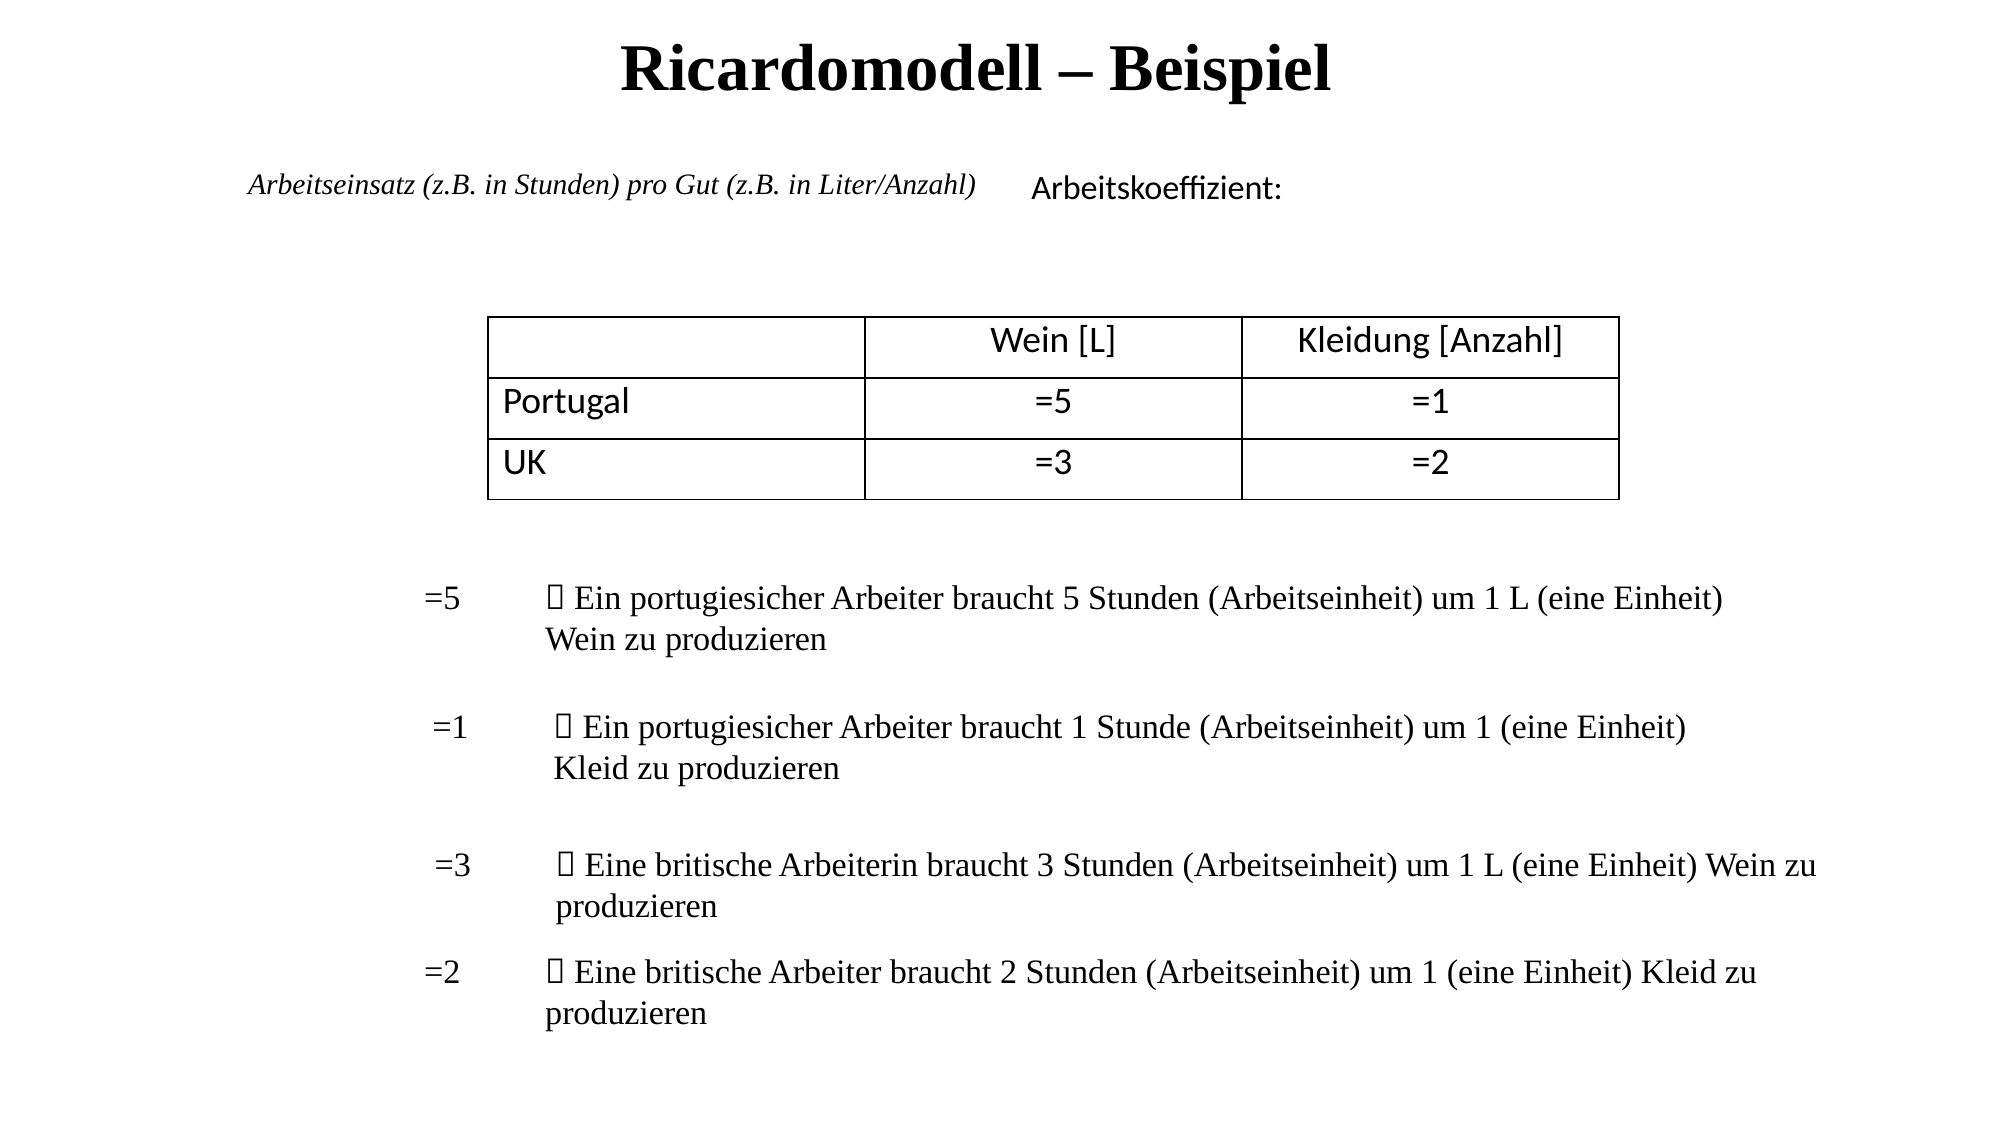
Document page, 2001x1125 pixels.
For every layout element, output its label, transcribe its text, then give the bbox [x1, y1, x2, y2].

text_box Arbeitseinsatz (z.B. in Stunden) pro Gut (z.B. in Liter/Anzahl) [234, 161, 992, 217]
text_box  Eine britische Arbeiterin braucht 3 Stunden (Arbeitseinheit) um 1 L (eine Einheit) Wein zu produzieren [540, 835, 1886, 932]
text_box  Ein portugiesicher Arbeiter braucht 1 Stunde (Arbeitseinheit) um 1 (eine Einheit) Kleid zu produzieren [538, 696, 1833, 795]
text_box Ricardomodell – Beispiel [303, 4, 1650, 123]
text_box  Eine britische Arbeiter braucht 2 Stunden (Arbeitseinheit) um 1 (eine Einheit) Kleid zu produzieren [530, 942, 1791, 1039]
text_box  Ein portugiesicher Arbeiter braucht 5 Stunden (Arbeitseinheit) um 1 L (eine Einheit) Wein zu produzieren [530, 567, 1879, 666]
